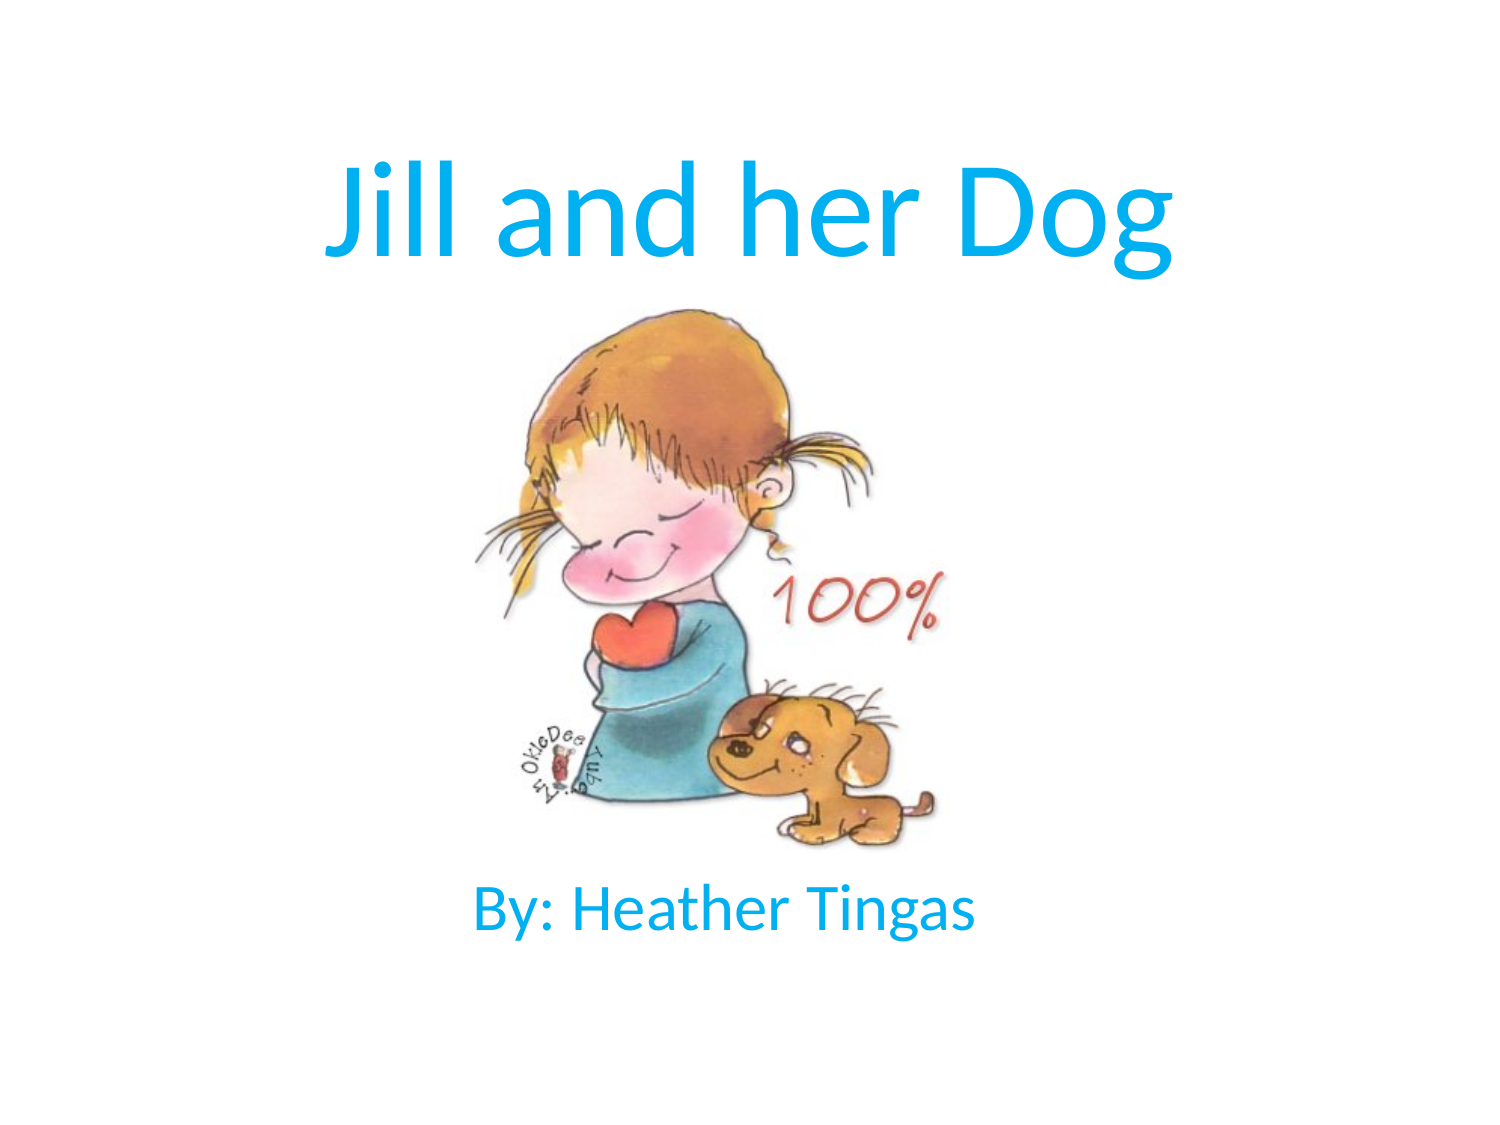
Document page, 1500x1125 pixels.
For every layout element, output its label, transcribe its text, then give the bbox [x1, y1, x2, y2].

subtitle By: Heather Tingas [200, 762, 1250, 1050]
title Jill and her Dog [112, 75, 1388, 329]
picture [474, 308, 951, 854]
